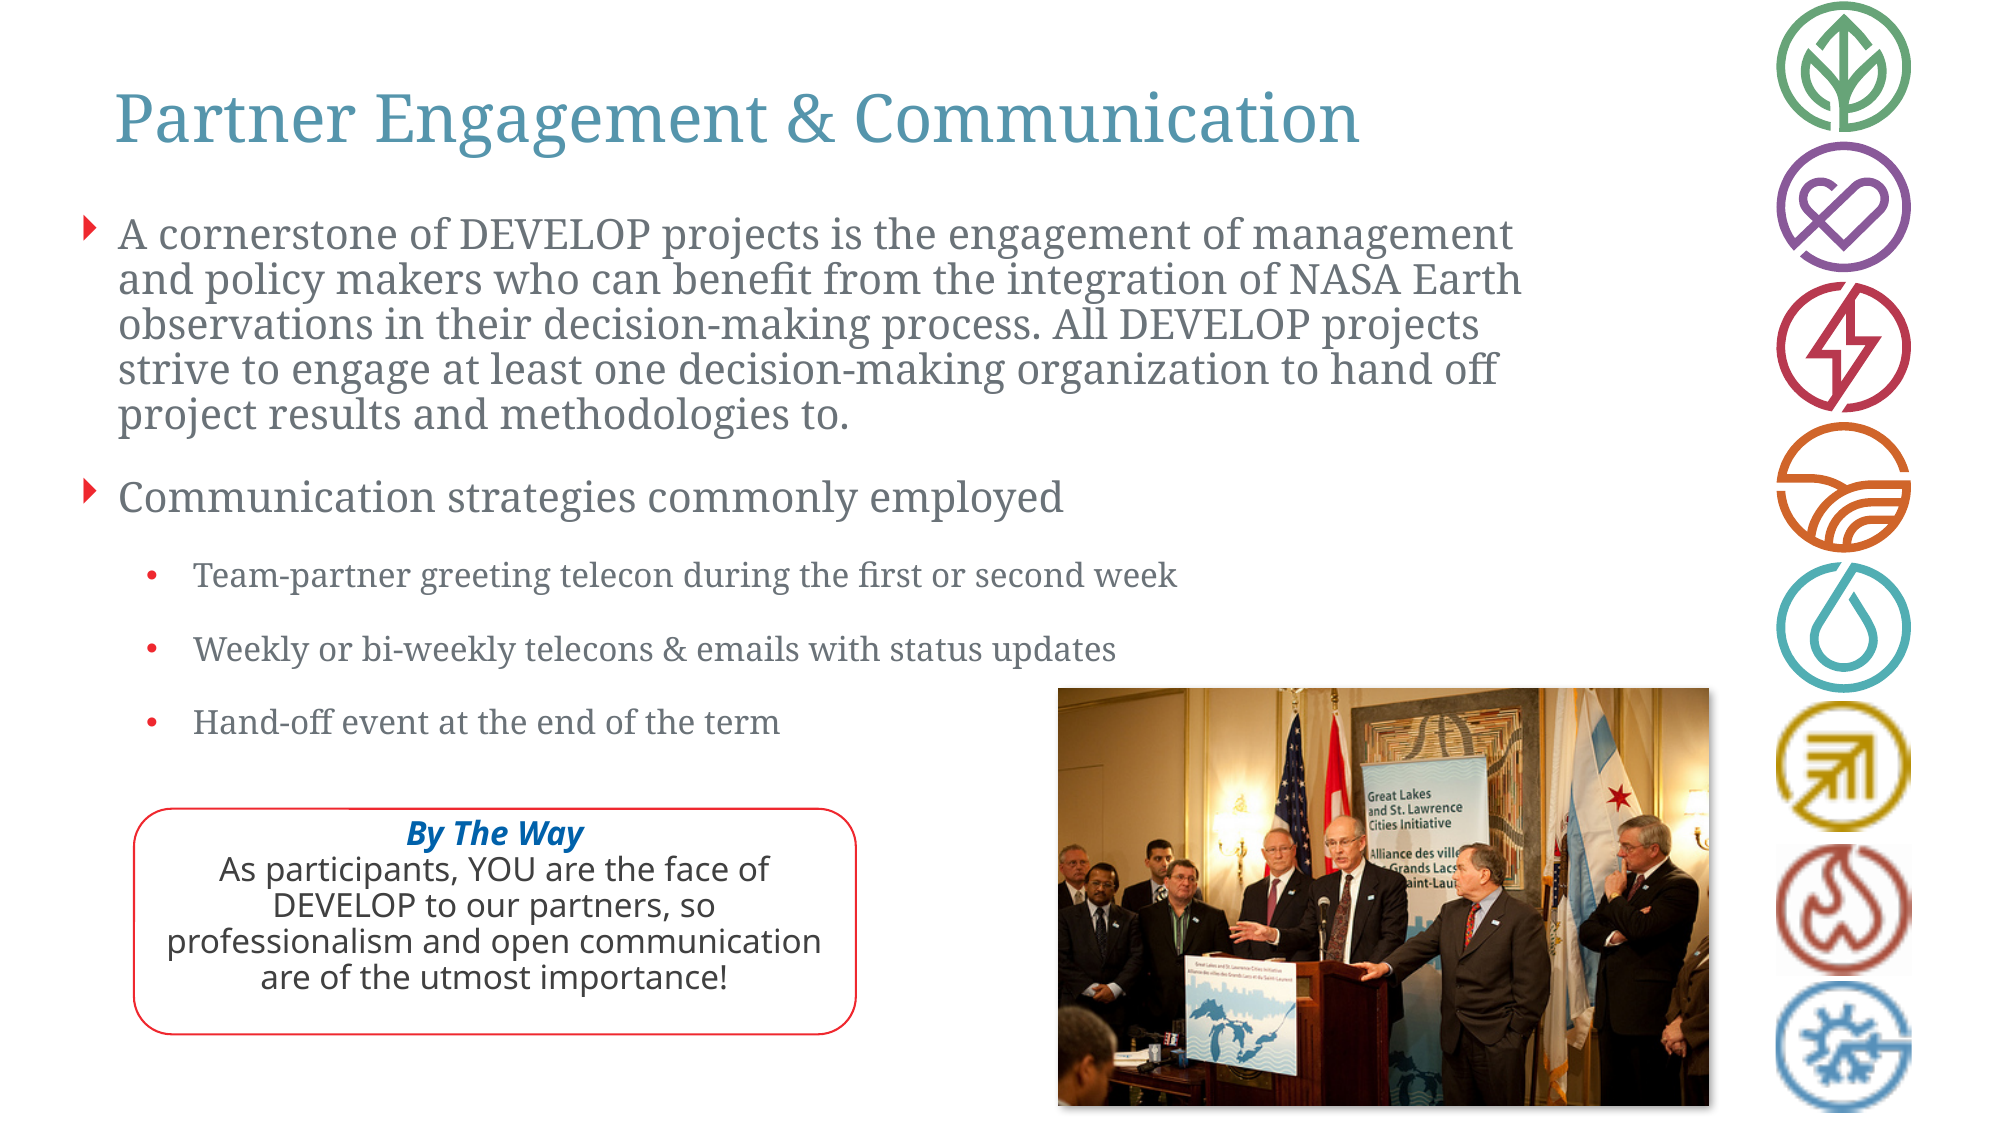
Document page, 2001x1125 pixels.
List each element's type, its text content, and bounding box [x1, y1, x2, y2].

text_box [133, 808, 856, 1035]
text_box A cornerstone of DEVELOP projects is the engagement of management and policy makers who can benefit from the integration of NASA Earth observations in their decision-making process. All DEVELOP projects strive to engage at least one decision-making organization to hand off project results and methodologies to. Communication strategies commonly employed Team-partner greeting telecon during the first or second week Weekly or bi-weekly telecons & emails with status updates Hand-off event at the end of the term [56, 206, 1566, 1112]
list Partner Engagement & Communication [99, 48, 1775, 184]
picture [1058, 688, 1709, 1106]
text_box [1775, 1, 1912, 1113]
